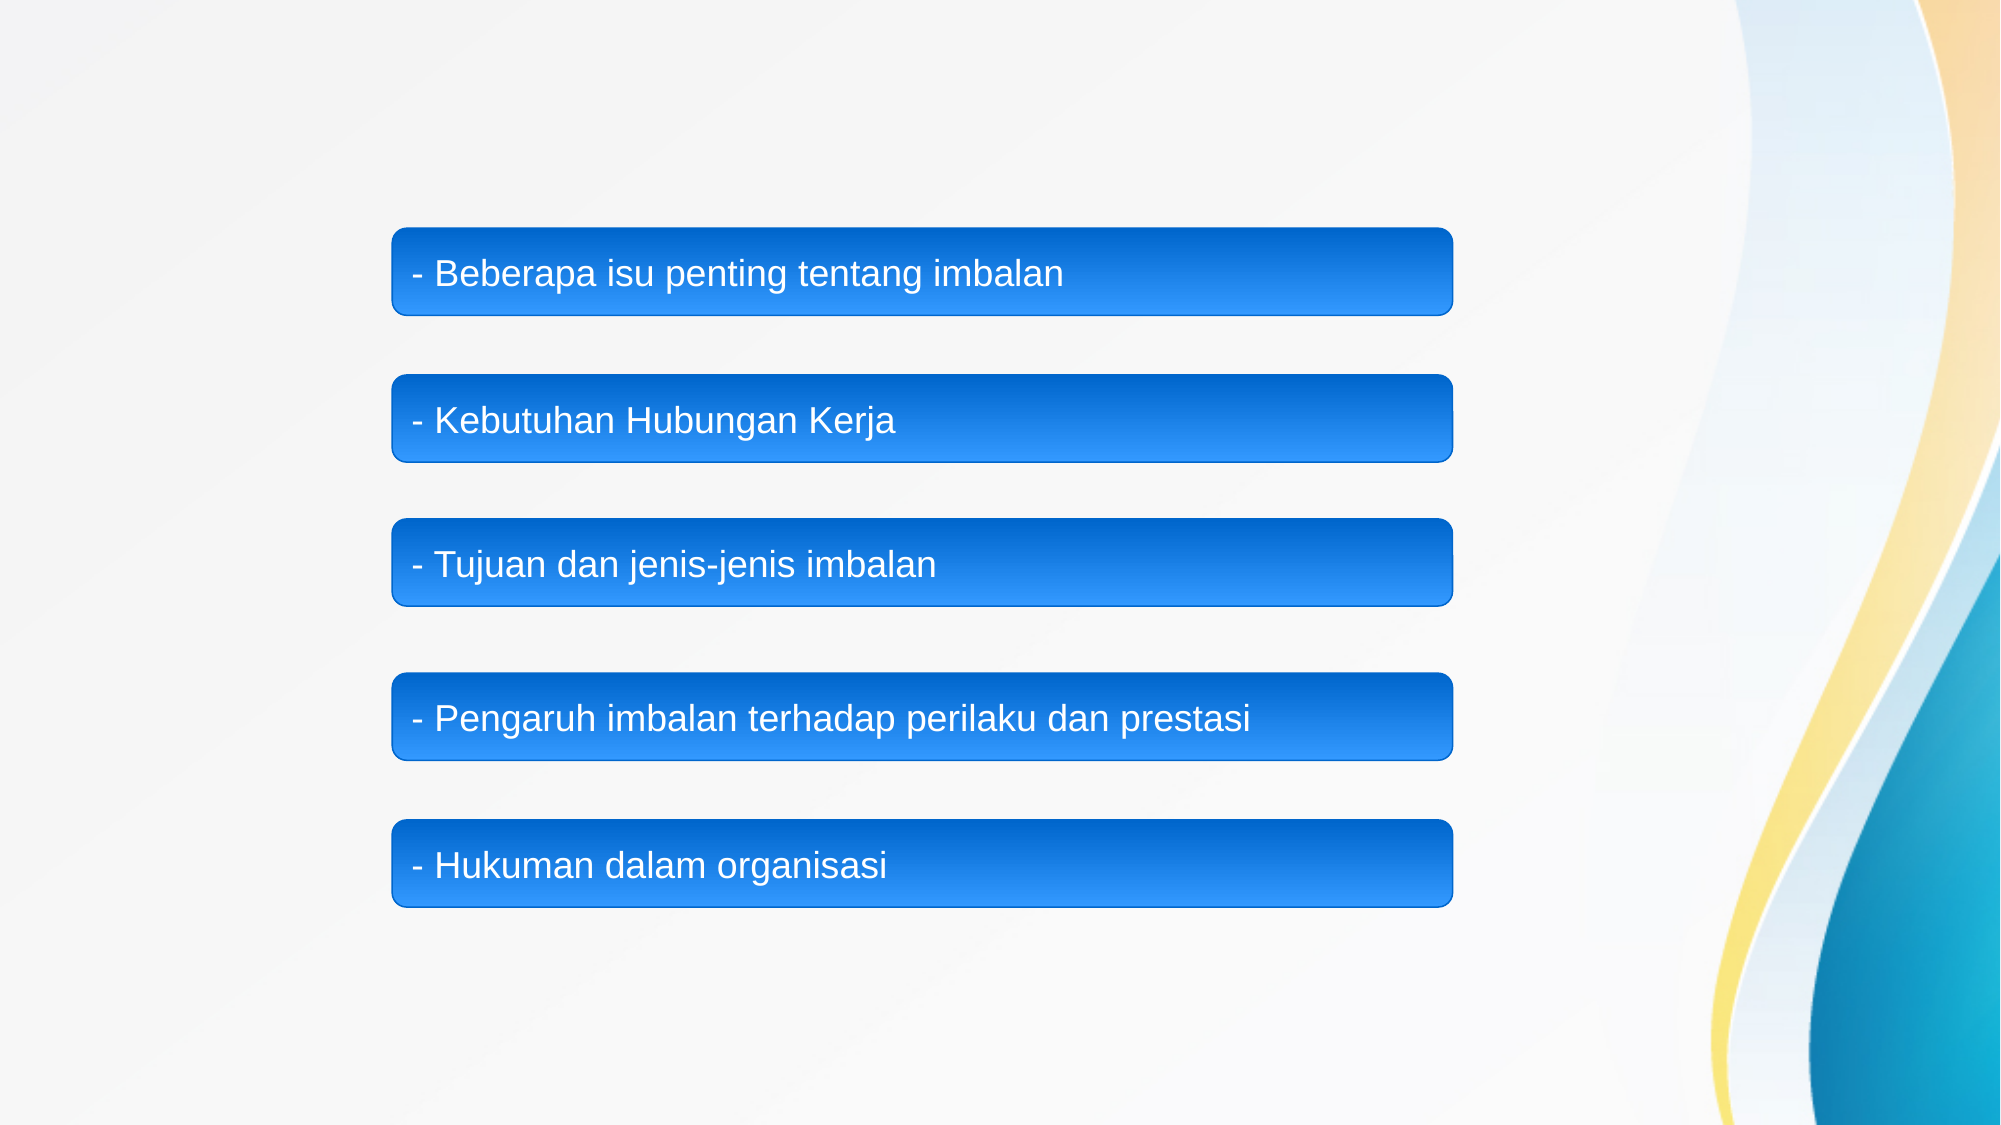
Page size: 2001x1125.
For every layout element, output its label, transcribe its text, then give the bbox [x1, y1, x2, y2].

text_box - Hukuman dalam organisasi [392, 819, 1453, 908]
text_box - Tujuan dan jenis-jenis imbalan [392, 518, 1453, 607]
text_box - Kebutuhan Hubungan Kerja [392, 374, 1453, 463]
text_box - Beberapa isu penting tentang imbalan [392, 228, 1453, 316]
text_box - Pengaruh imbalan terhadap perilaku dan prestasi [392, 673, 1453, 761]
picture [0, 0, 2001, 1125]
